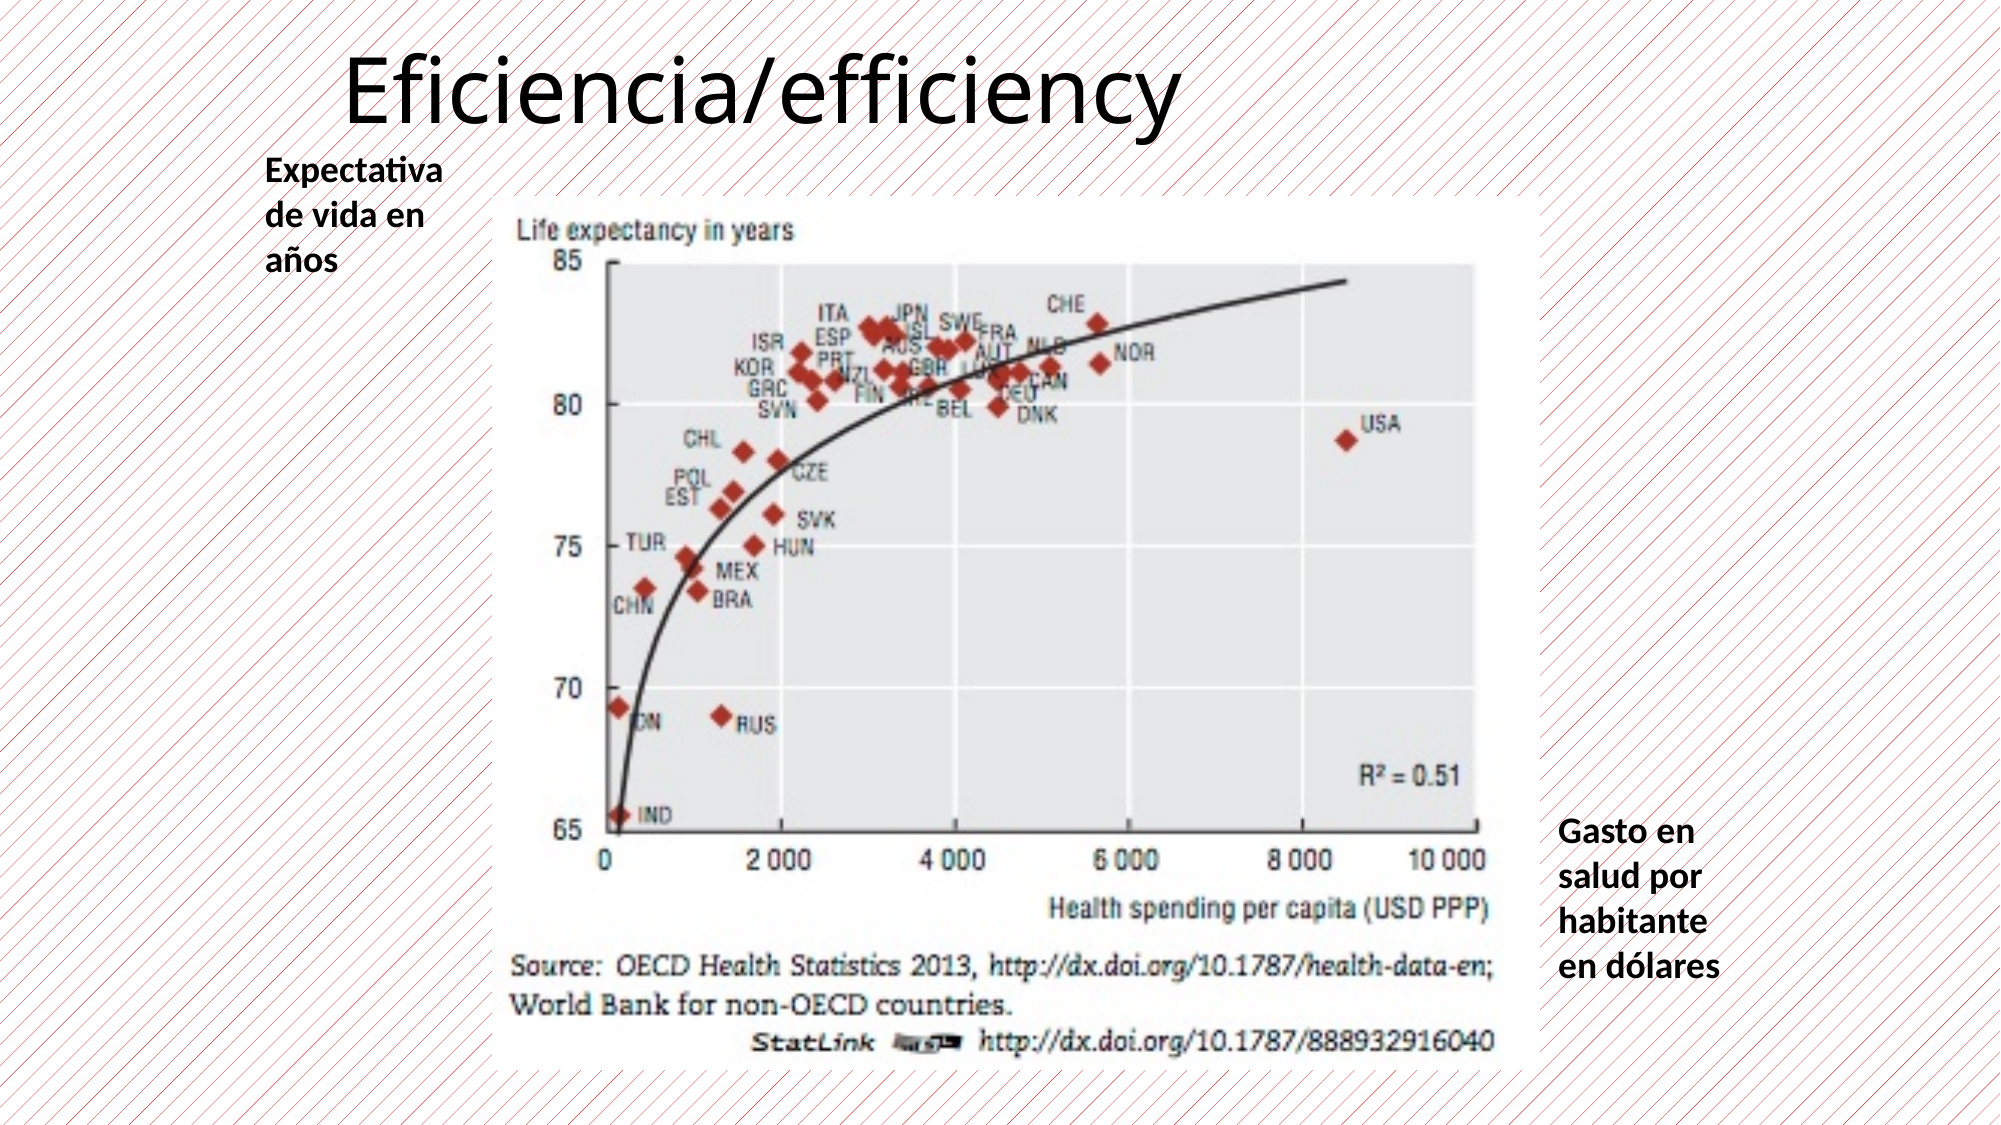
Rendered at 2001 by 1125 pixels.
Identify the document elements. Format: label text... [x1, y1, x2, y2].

text_box Expectativa de vida en años [249, 137, 492, 287]
title Eficiencia/efficiency [326, 0, 1677, 188]
picture [492, 196, 1540, 1070]
text_box Gasto en salud por habitante en dólares [1543, 798, 1750, 994]
